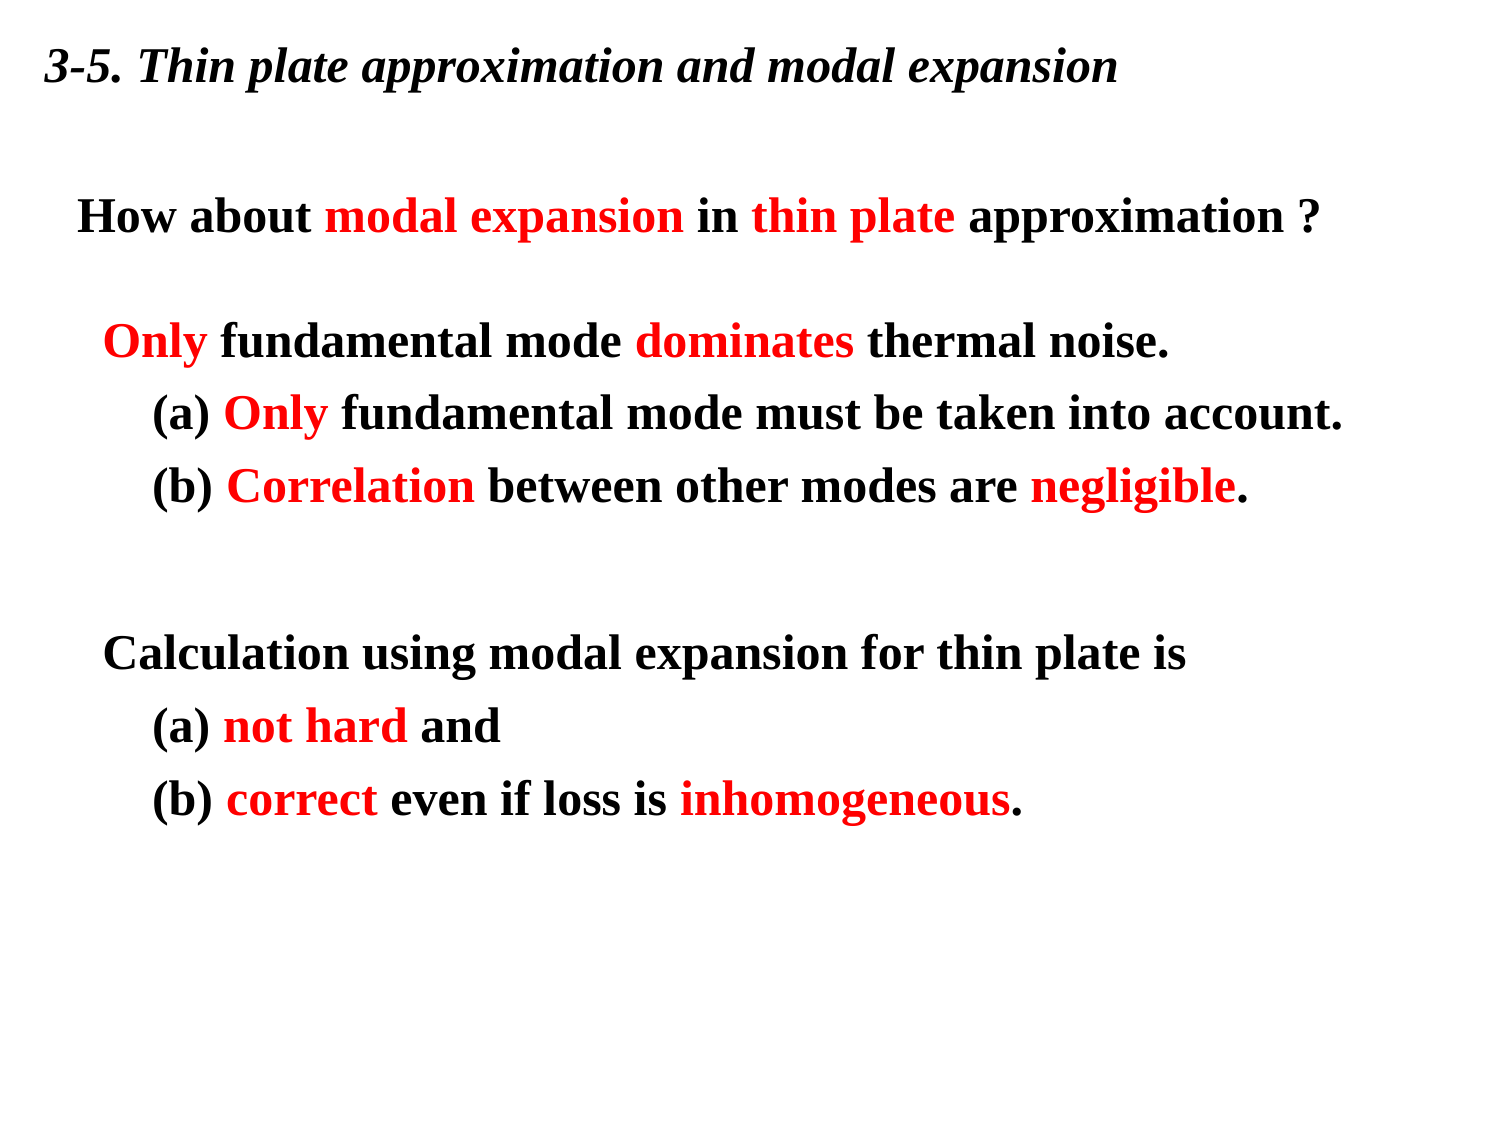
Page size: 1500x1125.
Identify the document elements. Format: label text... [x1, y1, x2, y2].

text_box 3-5. Thin plate approximation and modal expansion [29, 24, 1135, 100]
text_box How about modal expansion in thin plate approximation ? [0, 174, 1500, 250]
text_box Calculation using modal expansion for thin plate is (a) not hard and (b) correct even if loss is inhomogeneous. [0, 612, 1500, 833]
text_box Only fundamental mode dominates thermal noise. (a) Only fundamental mode must be taken into account. (b) Correlation between other modes are negligible. [0, 299, 1500, 520]
